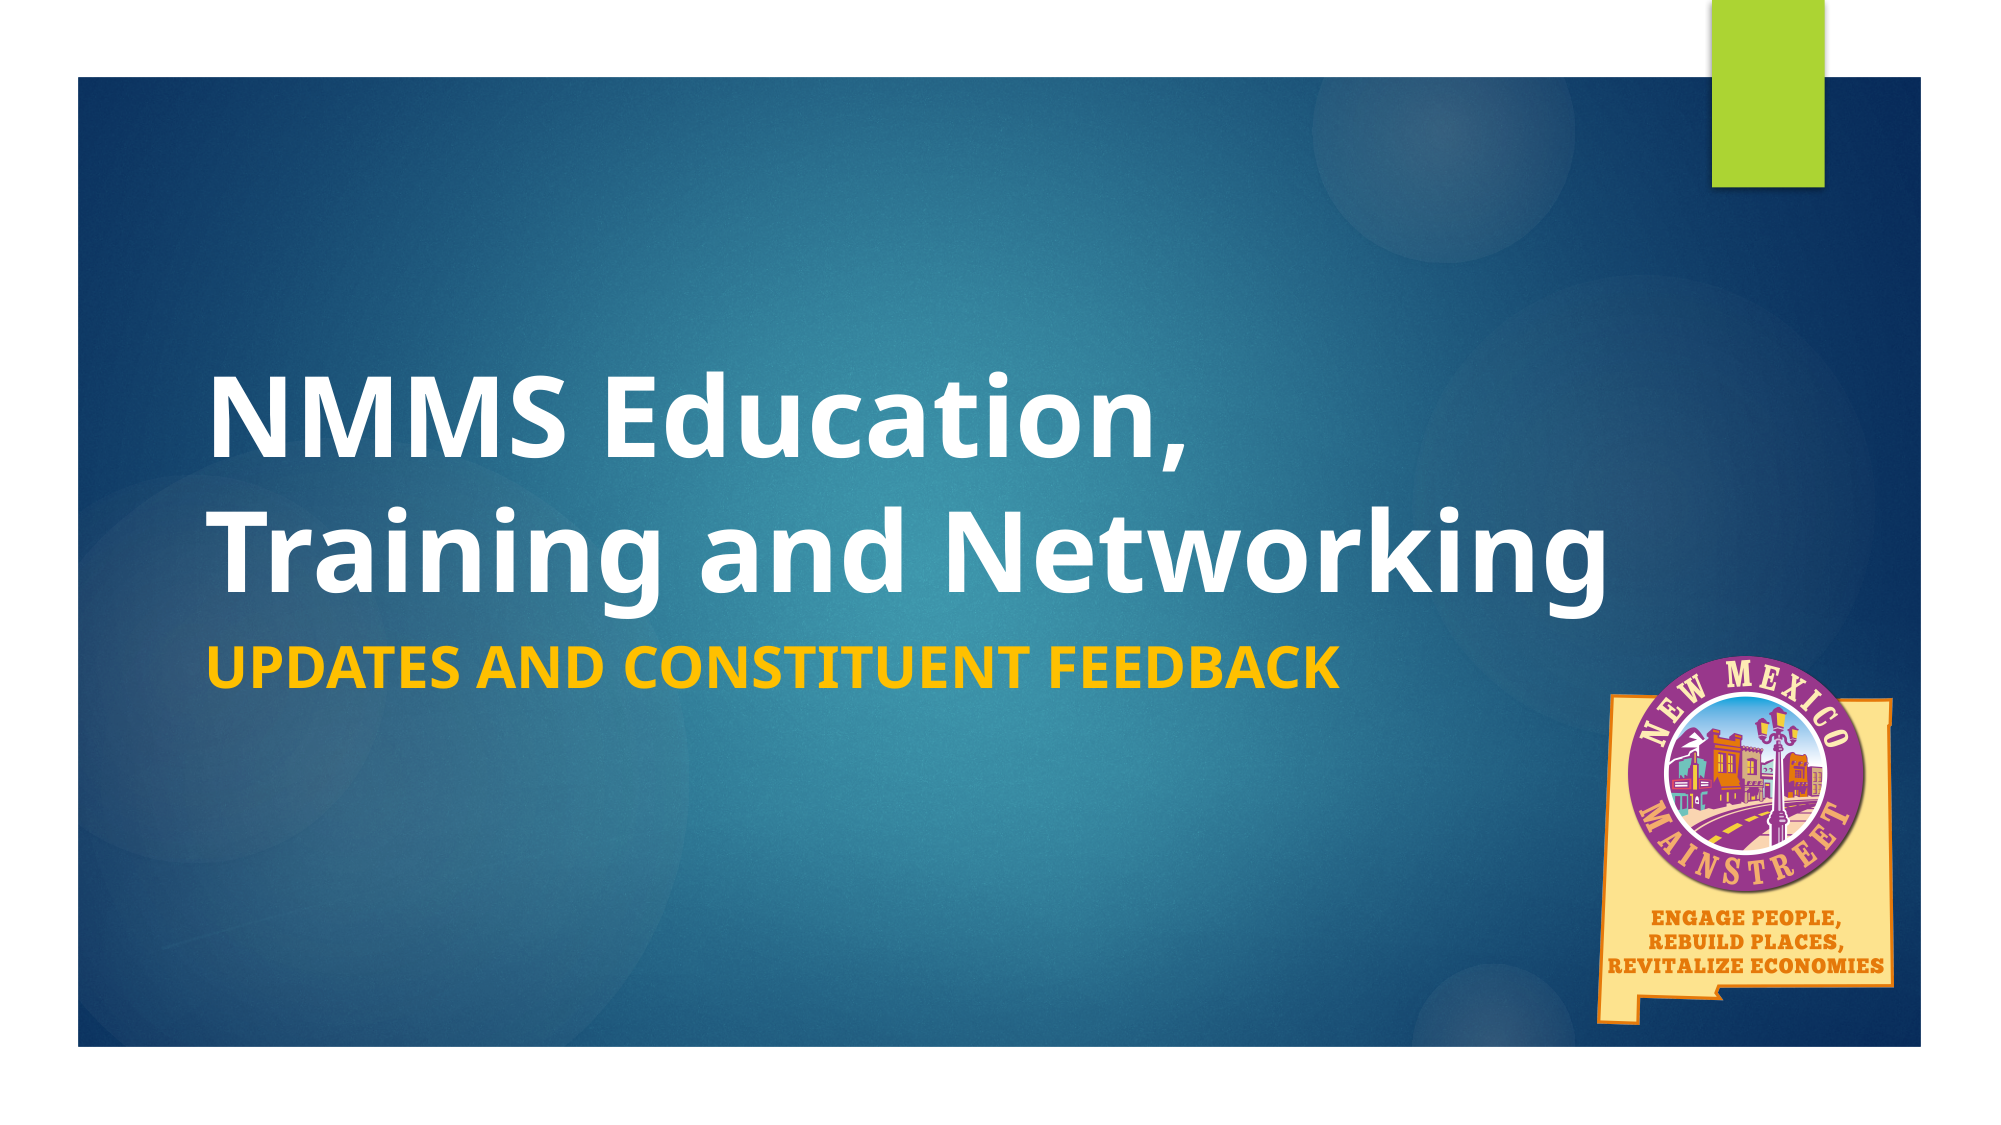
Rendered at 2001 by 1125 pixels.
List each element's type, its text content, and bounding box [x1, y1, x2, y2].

title NMMS Education, Training and Networking [189, 183, 1638, 622]
subtitle Updates and constituent feedback [189, 622, 1638, 764]
picture [1596, 654, 1894, 1025]
